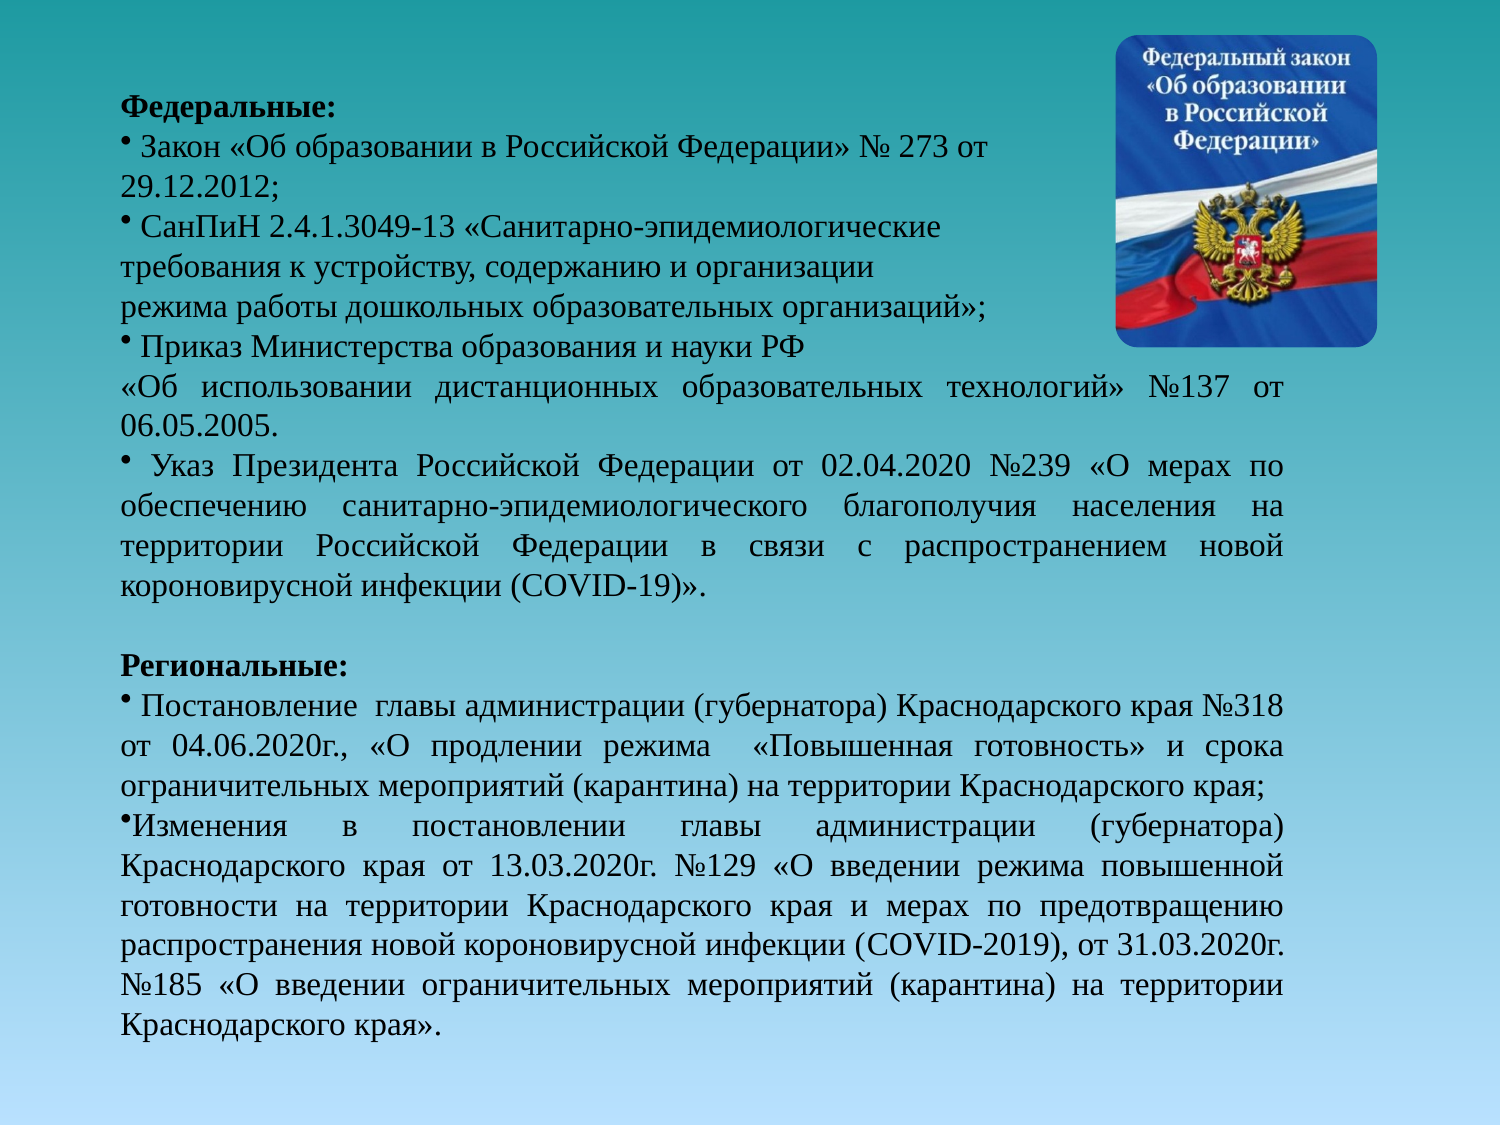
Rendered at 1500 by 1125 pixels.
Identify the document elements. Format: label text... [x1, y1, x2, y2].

picture [1115, 34, 1378, 348]
text_box Федеральные: Закон «Об образовании в Российской Федерации» № 273 от 29.12.2012; СанПиН 2.4.1.3049-13 «Санитарно-эпидемиологические требования к устройству, содержанию и организации режима работы дошкольных образовательных организаций»; Приказ Министерства образования и науки РФ «Об использовании дистанционных образовательных технологий» №137 от 06.05.2005. Указ Президента Российской Федерации от 02.04.2020 №239 «О мерах по обеспечению санитарно-эпидемиологического благополучия населения на территории Российской Федерации в связи с распространением новой короновирусной инфекции (COVID-19)». Региональные: Постановление главы администрации (губернатора) Краснодарского края №318 от 04.06.2020г., «О продлении режима «Повышенная готовность» и срока ограничительных мероприятий (карантина) на территории Краснодарского края; Изменения в постановлении главы администрации (губернатора) Краснодарского края от 13.03.2020г. №129 «О введении режима повышенной готовности на территории Краснодарского края и мерах по предотвращению распространения новой короновирусной инфекции (COVID-2019), от 31.03.2020г. №185 «О введении ограничительных мероприятий (карантина) на территории Краснодарского края». [105, 76, 1301, 1050]
